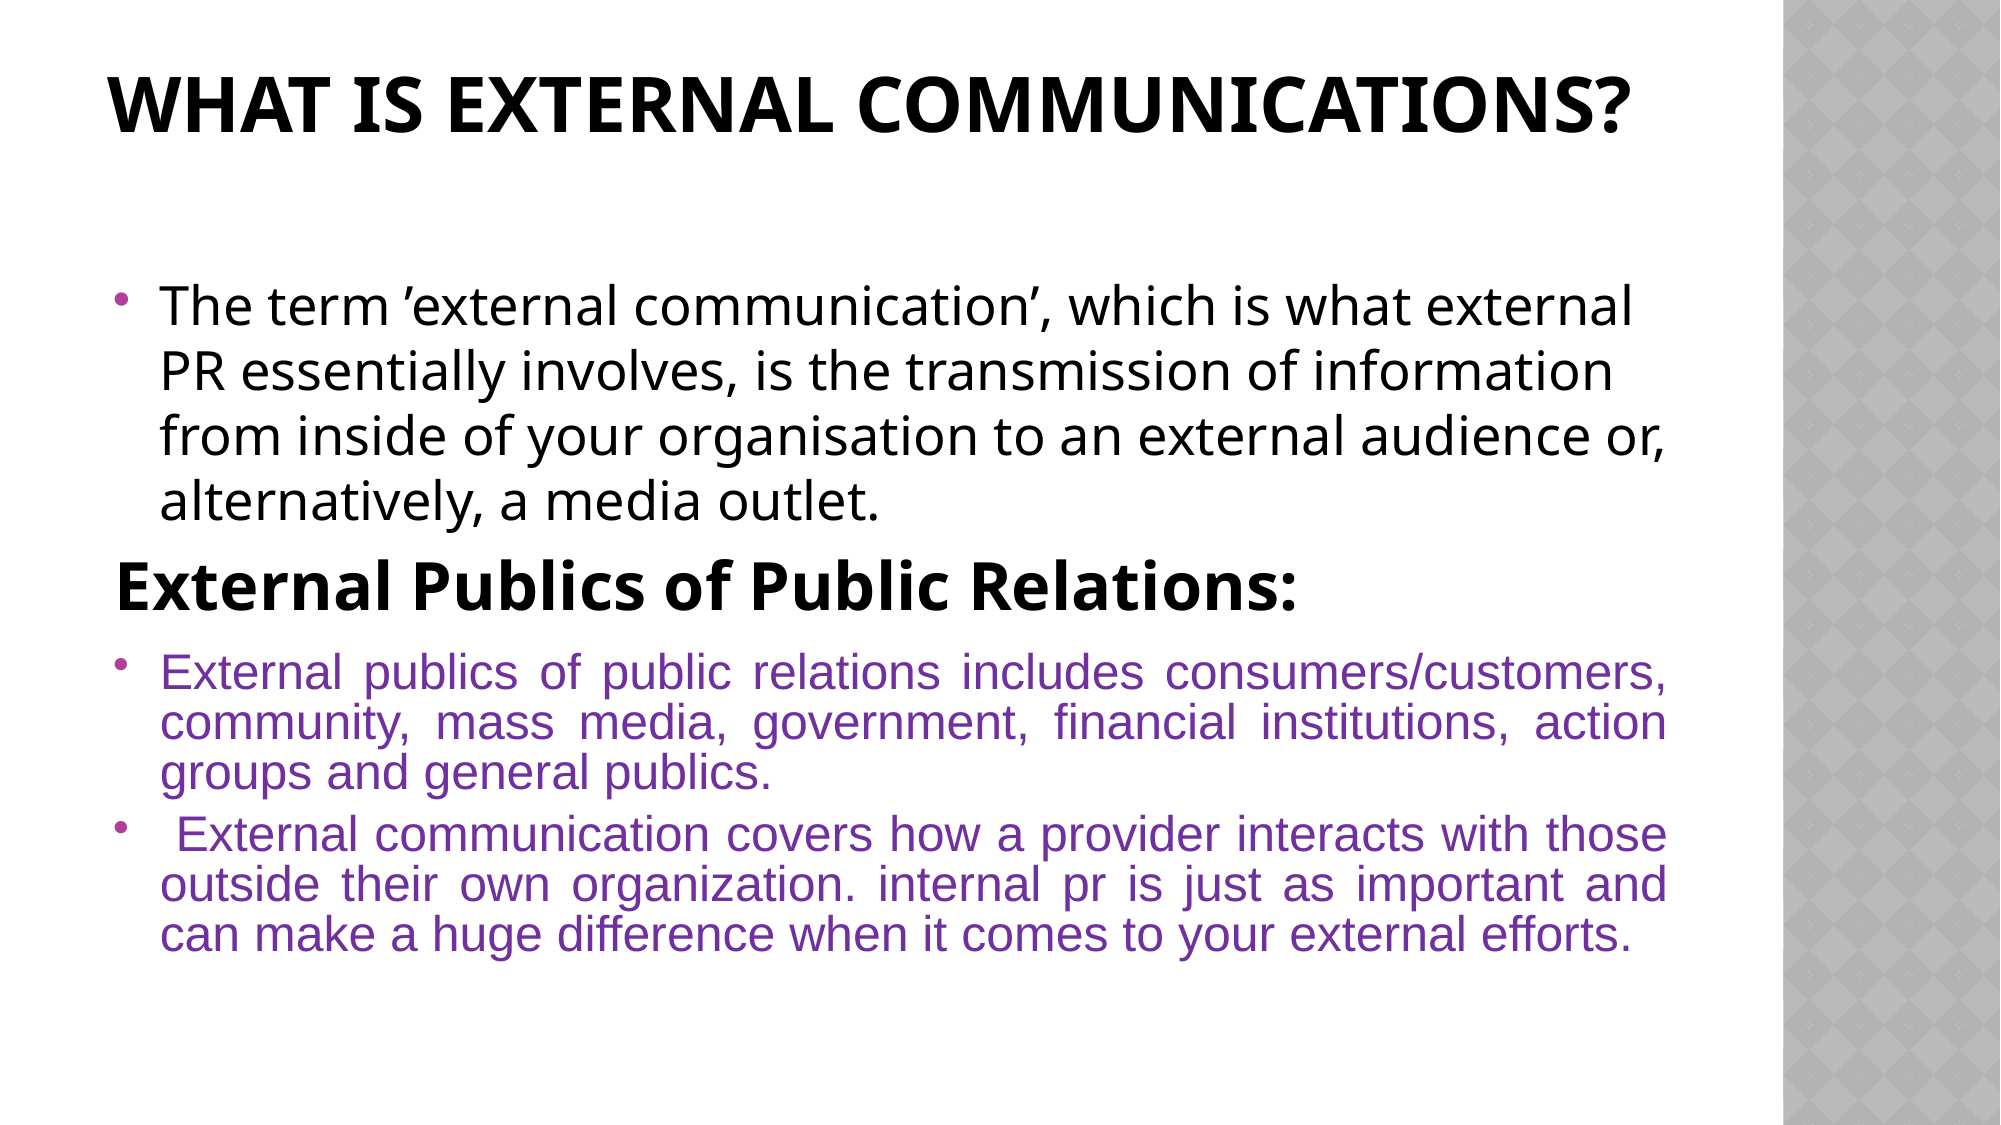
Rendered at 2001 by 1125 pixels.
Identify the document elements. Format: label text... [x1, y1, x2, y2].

list The term ’external communication’, which is what external PR essentially involves, is the transmission of information from inside of your organisation to an external audience or, alternatively, a media outlet. External Publics of Public Relations: External publics of public relations includes consumers/customers, community, mass media, government, financial institutions, action groups and general publics. External communication covers how a provider interacts with those outside their own organization. internal pr is just as important and can make a huge difference when it comes to your external efforts. [99, 264, 1684, 1059]
title What is external communications? [99, 52, 1684, 240]
